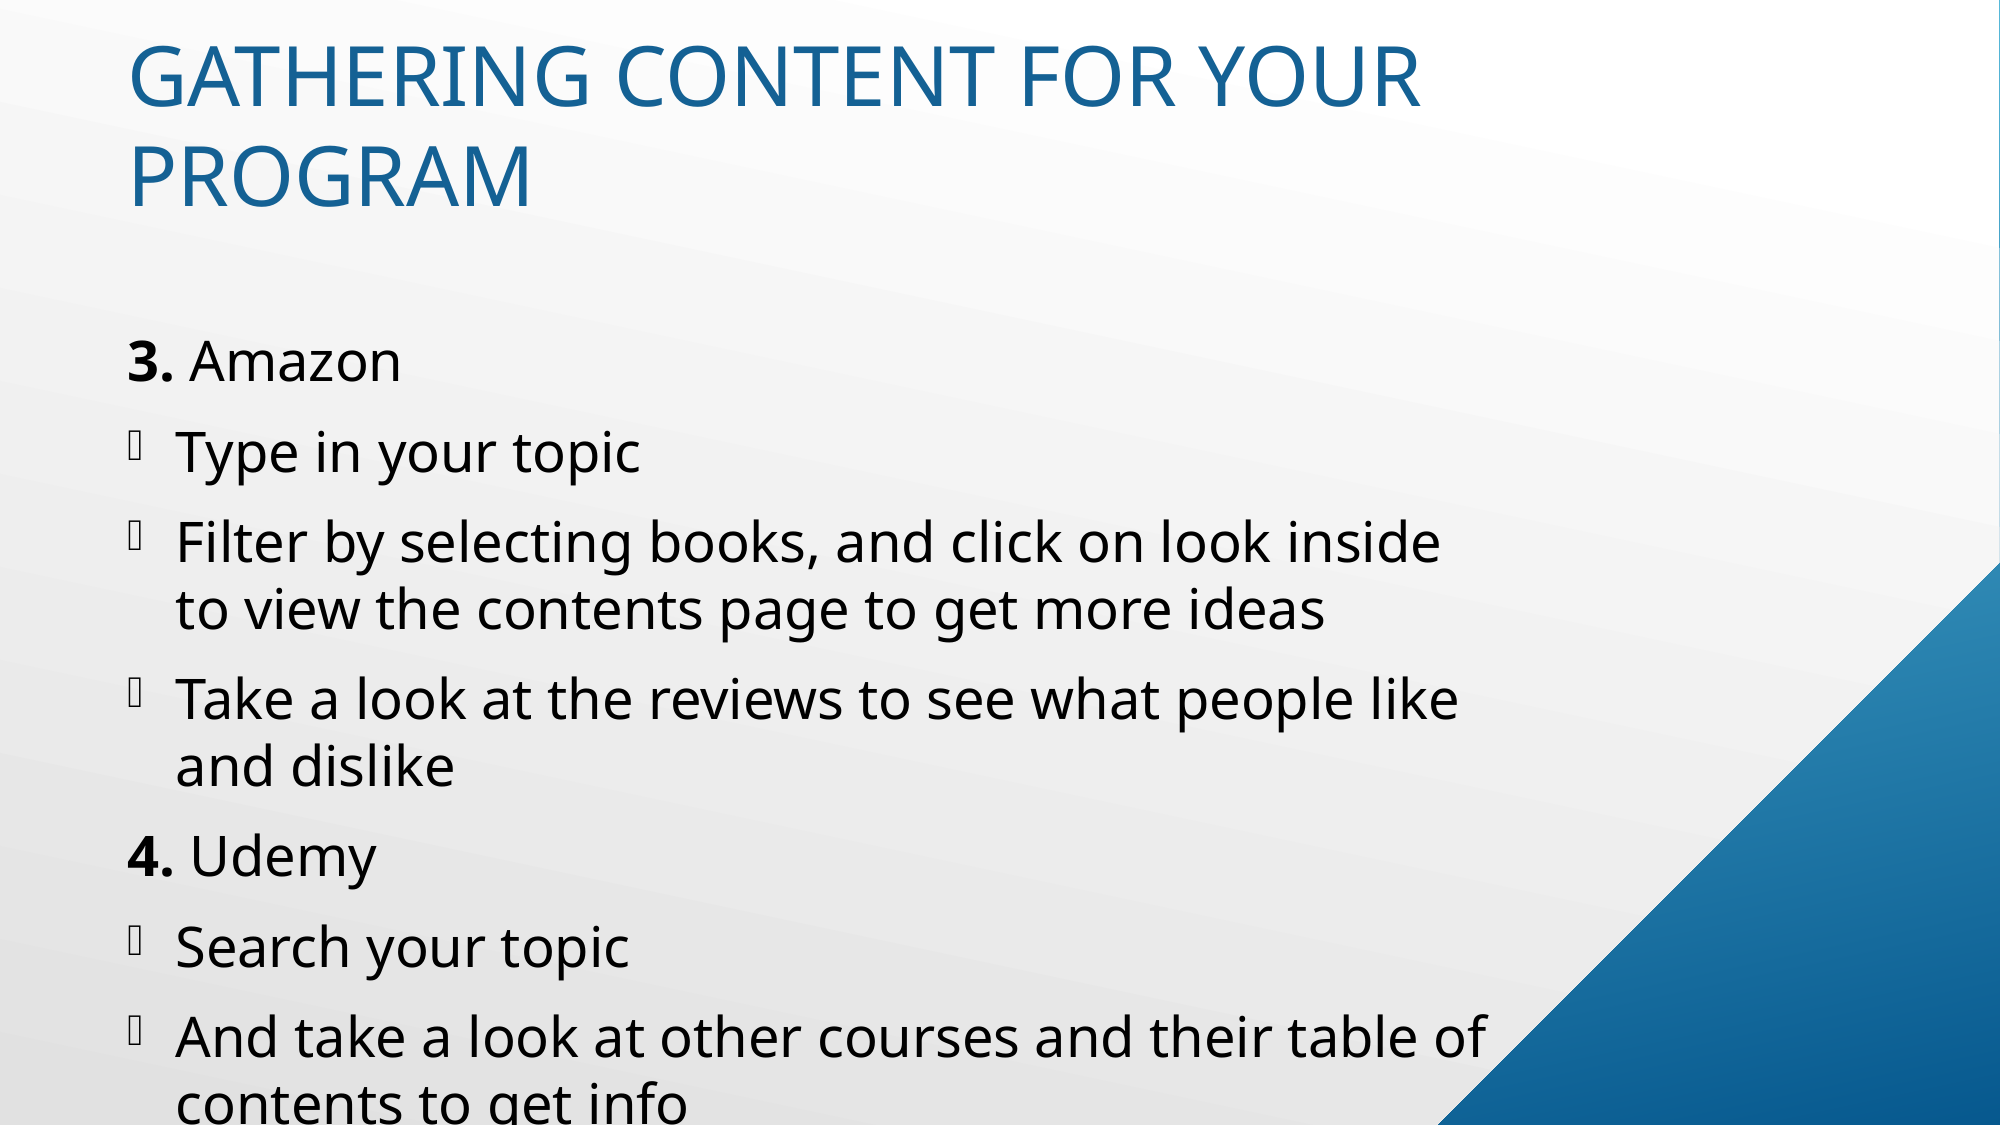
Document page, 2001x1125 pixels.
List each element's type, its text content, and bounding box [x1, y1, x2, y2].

title gathering content for your program [112, 0, 1513, 248]
text_box [0, 0, 2000, 1125]
text_box [1524, 565, 2000, 1125]
list 3. Amazon Type in your topic Filter by selecting books, and click on look inside to view the contents page to get more ideas Take a look at the reviews to see what people like and dislike 4. Udemy Search your topic And take a look at other courses and their table of contents to get info [112, 318, 1524, 1125]
